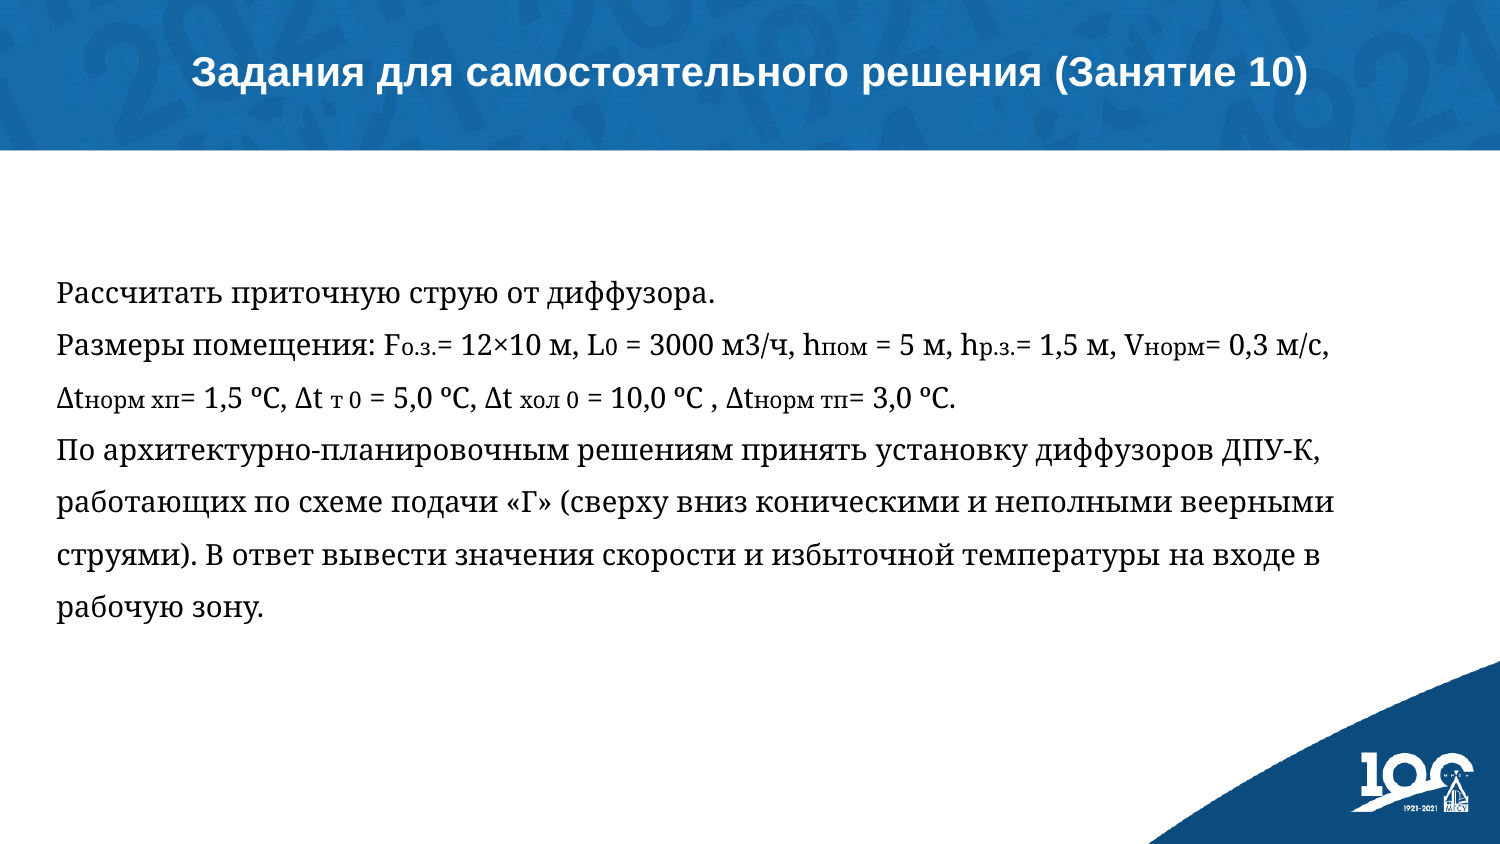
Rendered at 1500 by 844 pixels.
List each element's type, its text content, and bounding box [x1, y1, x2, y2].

picture [0, 151, 1500, 844]
text_box Задания для самостоятельного решения (Занятие 10) [0, 0, 1500, 151]
text_box Рассчитать приточную струю от диффузора. Размеры помещения: Fо.з.= 12×10 м, L0 = 3000 м3/ч, hпом = 5 м, hр.з.= 1,5 м, Vнорм= 0,3 м/с, Δtнорм хп= 1,5 ºС, Δt т 0 = 5,0 ºС, Δt хол 0 = 10,0 ºС , Δtнорм тп= 3,0 ºС. По архитектурно-планировочным решениям принять установку диффузоров ДПУ-К, работающих по схеме подачи «Г» (сверху вниз коническими и неполными веерными струями). В ответ вывести значения скорости и избыточной температуры на входе в рабочую зону. [41, 269, 1459, 611]
